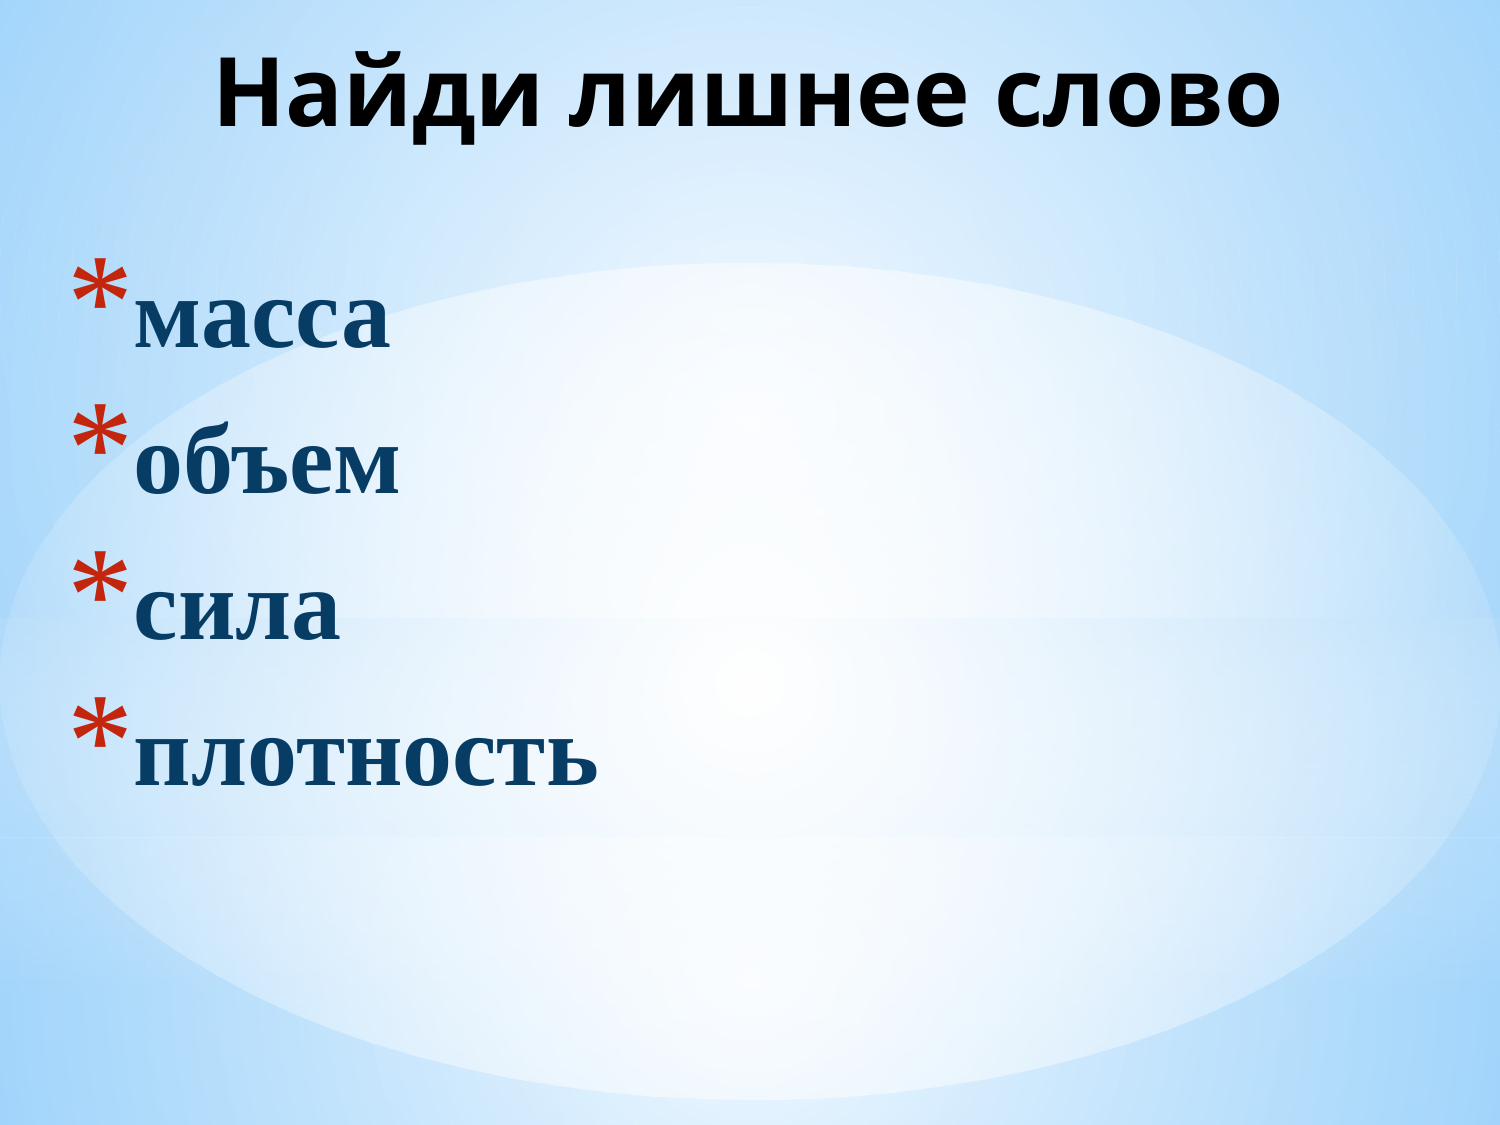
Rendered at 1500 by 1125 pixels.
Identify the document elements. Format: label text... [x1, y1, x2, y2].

list масса объем сила плотность [46, 239, 1448, 1050]
title Найди лишнее слово [44, 22, 1452, 211]
